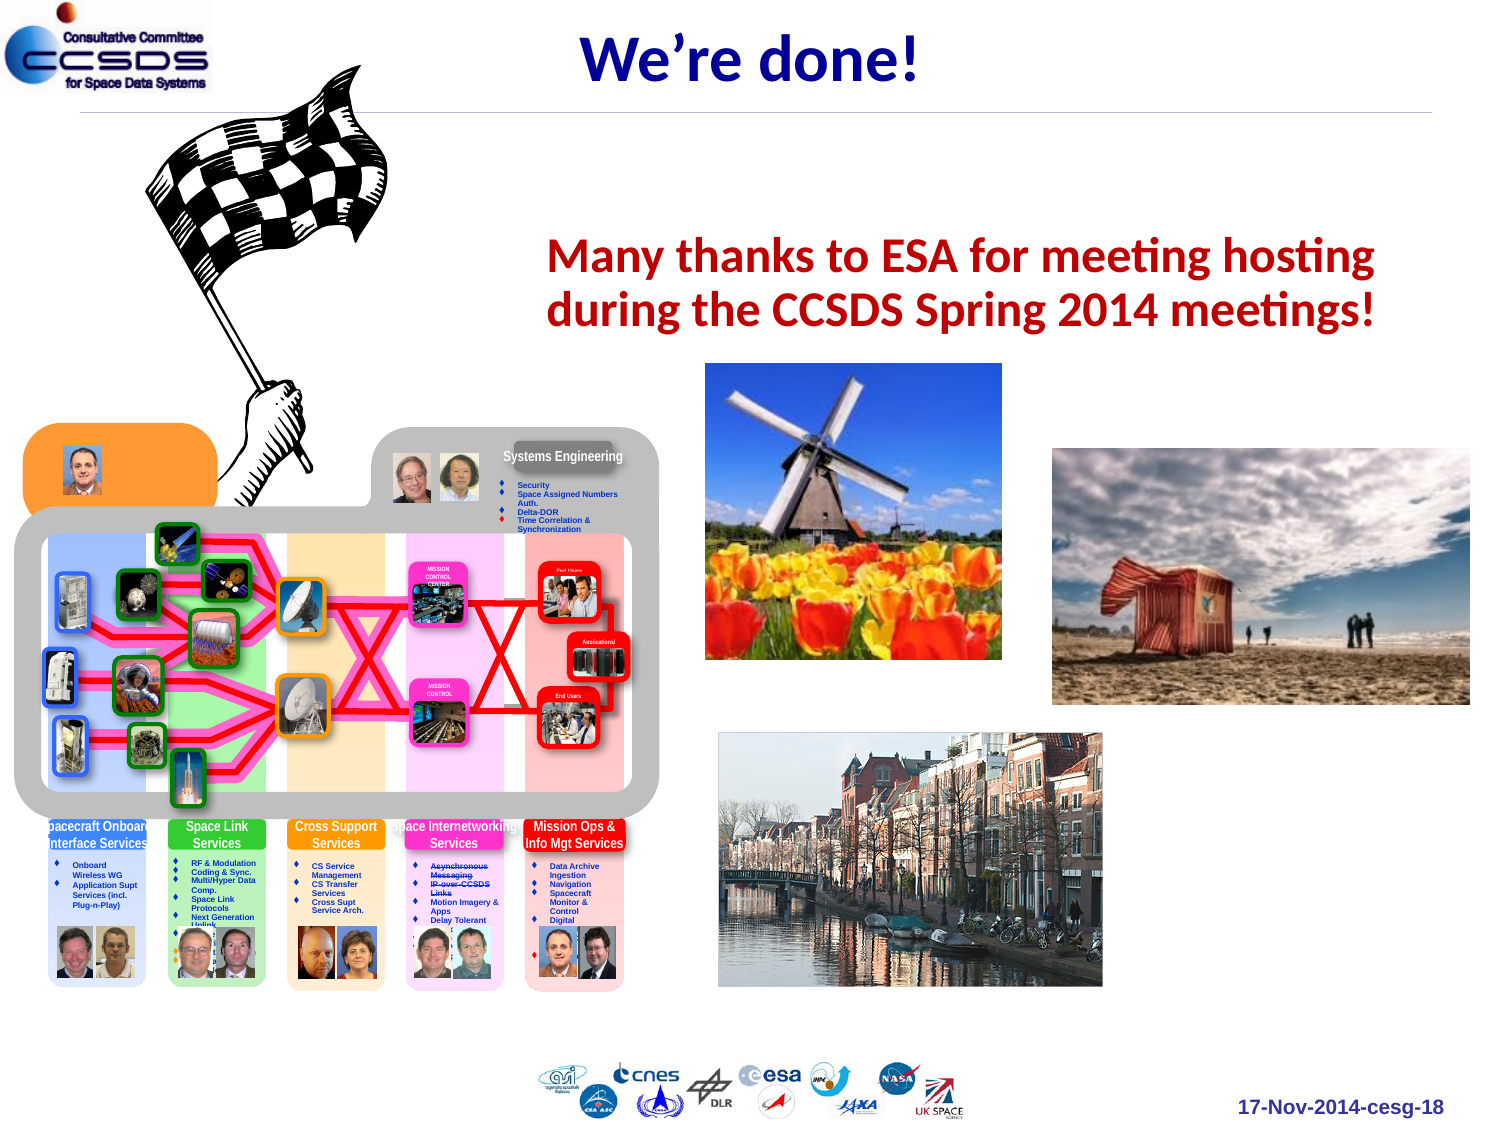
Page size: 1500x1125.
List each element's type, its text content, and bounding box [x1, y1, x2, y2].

picture [1052, 448, 1470, 706]
picture [0, 0, 213, 94]
picture [718, 732, 1103, 988]
picture [537, 1062, 963, 1119]
text_box We’re done! [74, 17, 1425, 110]
text_box Many thanks to ESA for meeting hosting during the CCSDS Spring 2014 meetings! [531, 222, 1438, 345]
picture [144, 64, 390, 436]
picture [705, 363, 1002, 660]
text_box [27, 436, 650, 992]
